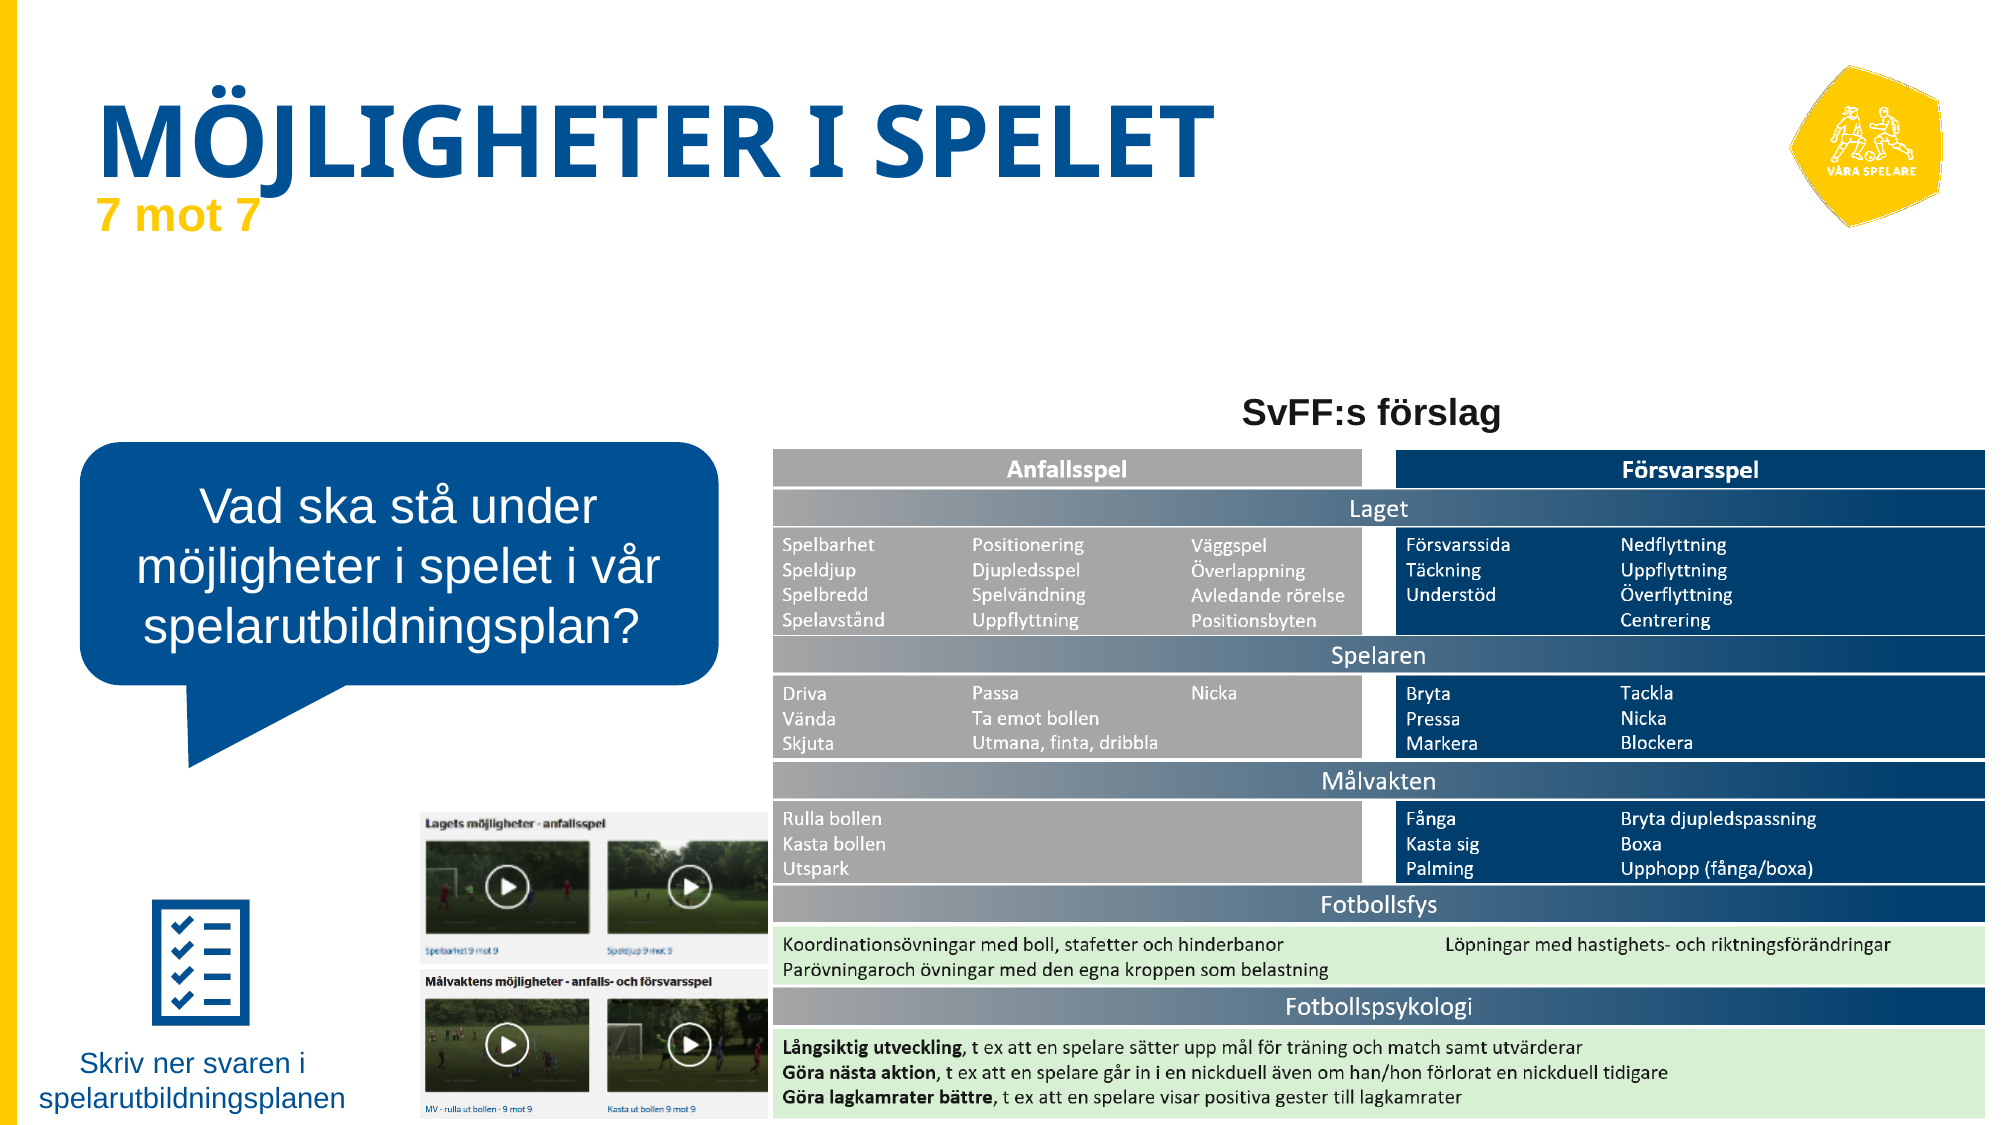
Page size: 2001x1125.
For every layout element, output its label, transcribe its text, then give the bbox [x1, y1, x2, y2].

picture [420, 443, 1989, 1124]
picture [1789, 65, 1943, 228]
title MÖJLIGHETER I SPELET [79, 81, 1644, 182]
picture [125, 887, 276, 1038]
subtitle 7 mot 7 [79, 182, 1644, 250]
text_box Vad ska stå under möjligheter i spelet i vår spelarutbildningsplan? [78, 441, 720, 770]
text_box SvFF:s förslag [758, 385, 1986, 469]
text_box Skriv ner svaren i spelarutbildningsplanen [14, 1036, 372, 1123]
